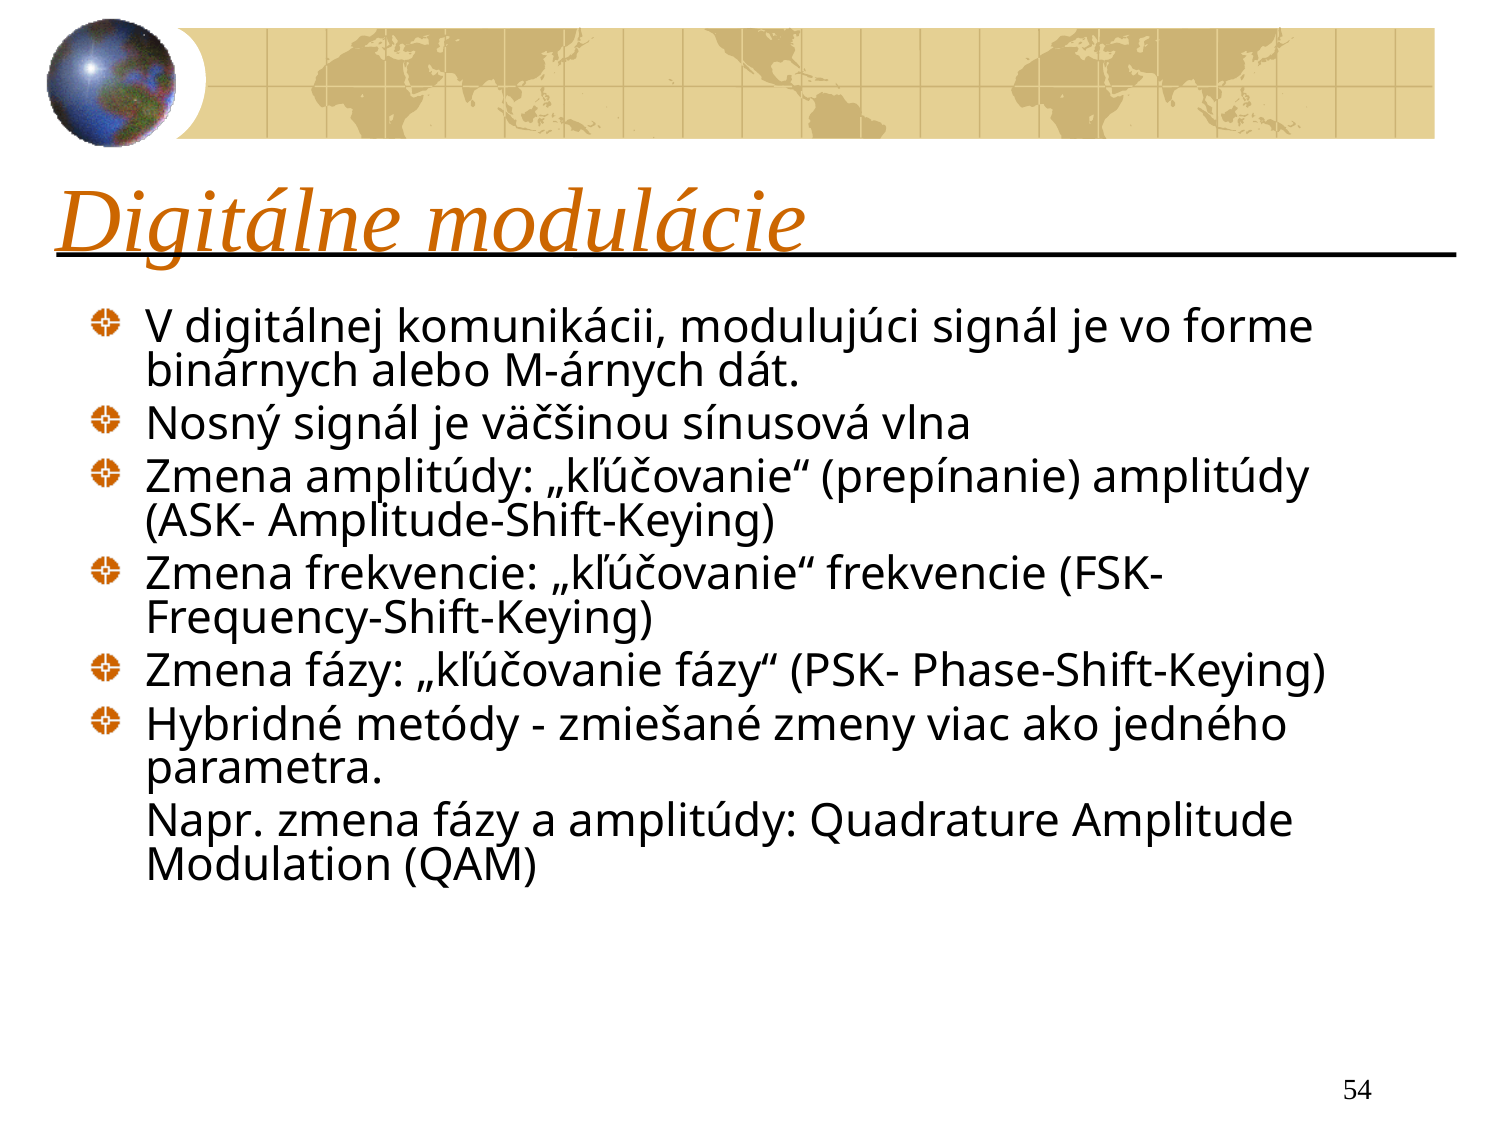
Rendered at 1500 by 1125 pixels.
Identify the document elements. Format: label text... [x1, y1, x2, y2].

slide_number 54 [1074, 1037, 1388, 1113]
title Digitálne modulácie [40, 165, 1316, 266]
picture [88, 555, 122, 588]
picture [88, 404, 122, 437]
picture [88, 652, 122, 685]
picture [88, 705, 122, 738]
picture [42, 14, 190, 151]
picture [88, 457, 122, 491]
list V digitálnej komunikácii, modulujúci signál je vo forme binárnych alebo M-árnych dát. Nosný signál je väčšinou sínusová vlna Zmena amplitúdy: „kľúčovanie“ (prepínanie) amplitúdy (ASK- Amplitude-Shift-Keying) Zmena frekvencie: „kľúčovanie“ frekvencie (FSK- Frequency-Shift-Keying) Zmena fázy: „kľúčovanie fázy“ (PSK- Phase-Shift-Keying) Hybridné metódy - zmiešané zmeny viac ako jedného parametra. Napr. zmena fázy a amplitúdy: Quadrature Amplitude Modulation (QAM) [73, 299, 1402, 989]
picture [88, 307, 122, 340]
